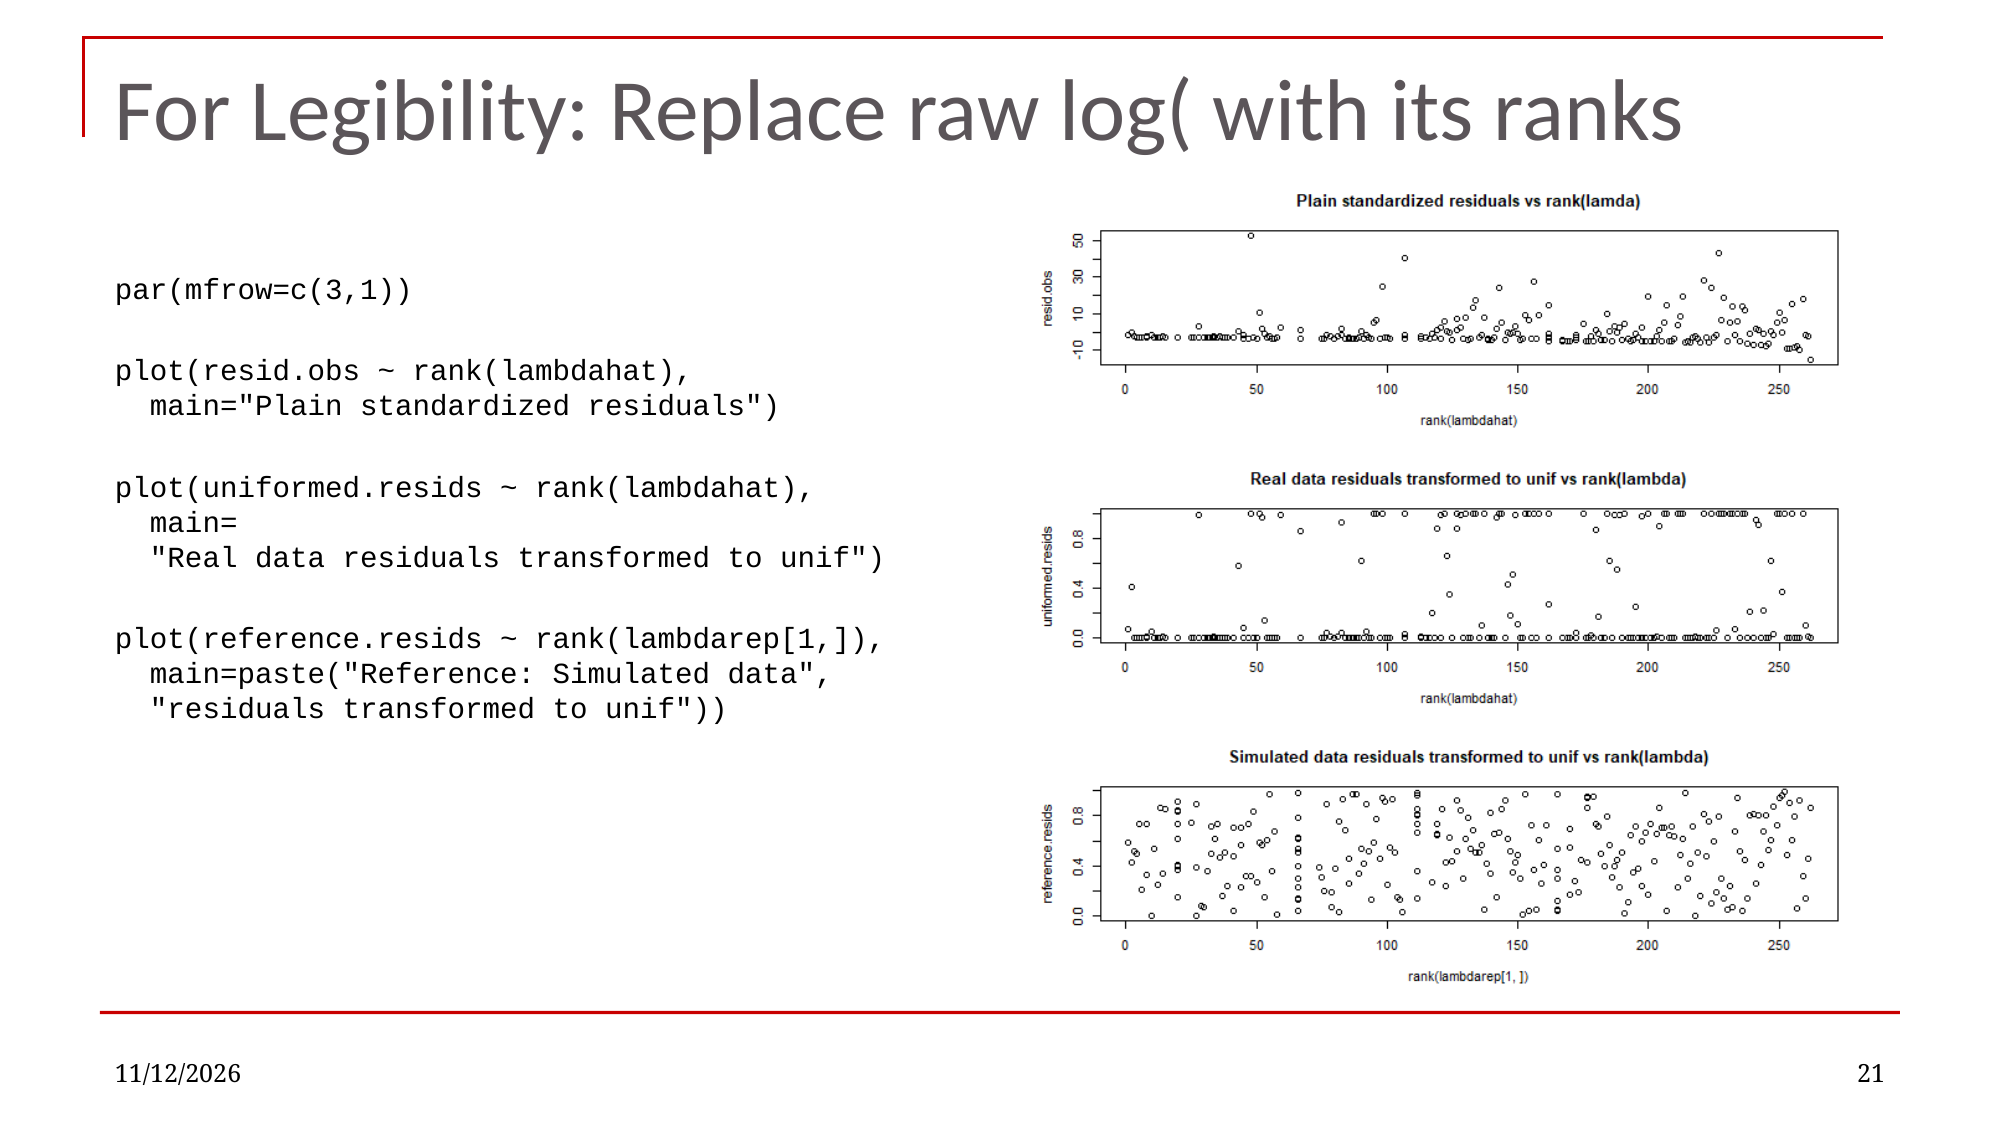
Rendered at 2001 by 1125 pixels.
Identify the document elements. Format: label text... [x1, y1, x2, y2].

list par(mfrow=c(3,1)) plot(resid.obs ~ rank(lambdahat), main="Plain standardized residuals") plot(uniformed.resids ~ rank(lambdahat), main= "Real data residuals transformed to unif") plot(reference.resids ~ rank(lambdarep[1,]), main=paste("Reference: Simulated data", "residuals transformed to unif")) [99, 262, 984, 1006]
picture [1037, 167, 1872, 1002]
slide_number 21 [1433, 1024, 1900, 1100]
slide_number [99, 1024, 567, 1100]
